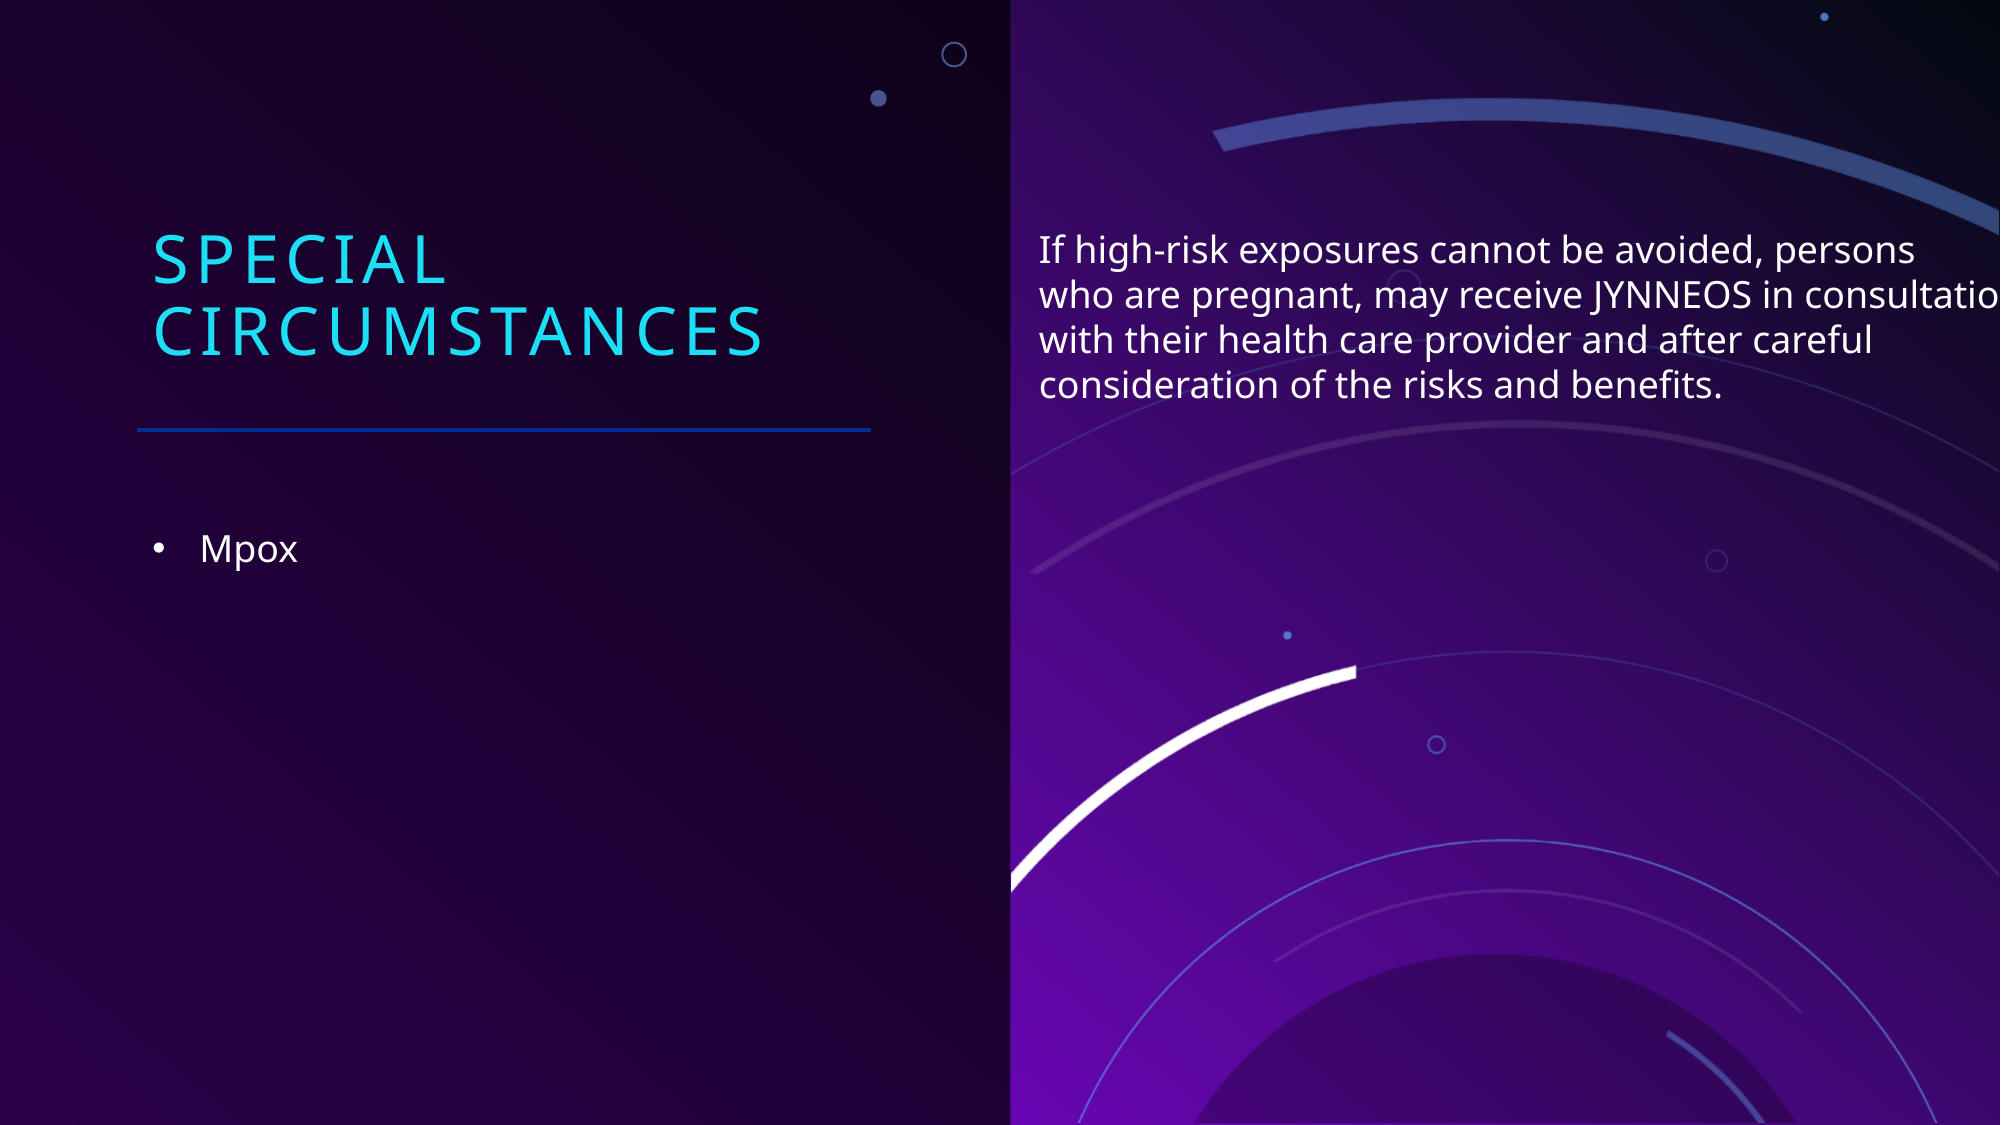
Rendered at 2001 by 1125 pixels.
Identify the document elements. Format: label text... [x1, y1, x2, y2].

list Mpox [137, 508, 871, 1067]
text_box If high-risk exposures cannot be avoided, persons who are pregnant, may receive JYNNEOS in consultation with their health care provider and after careful consideration of the risks and benefits. [1024, 218, 2000, 414]
picture [1011, 0, 1999, 1123]
title Special Circumstances [137, 59, 871, 378]
